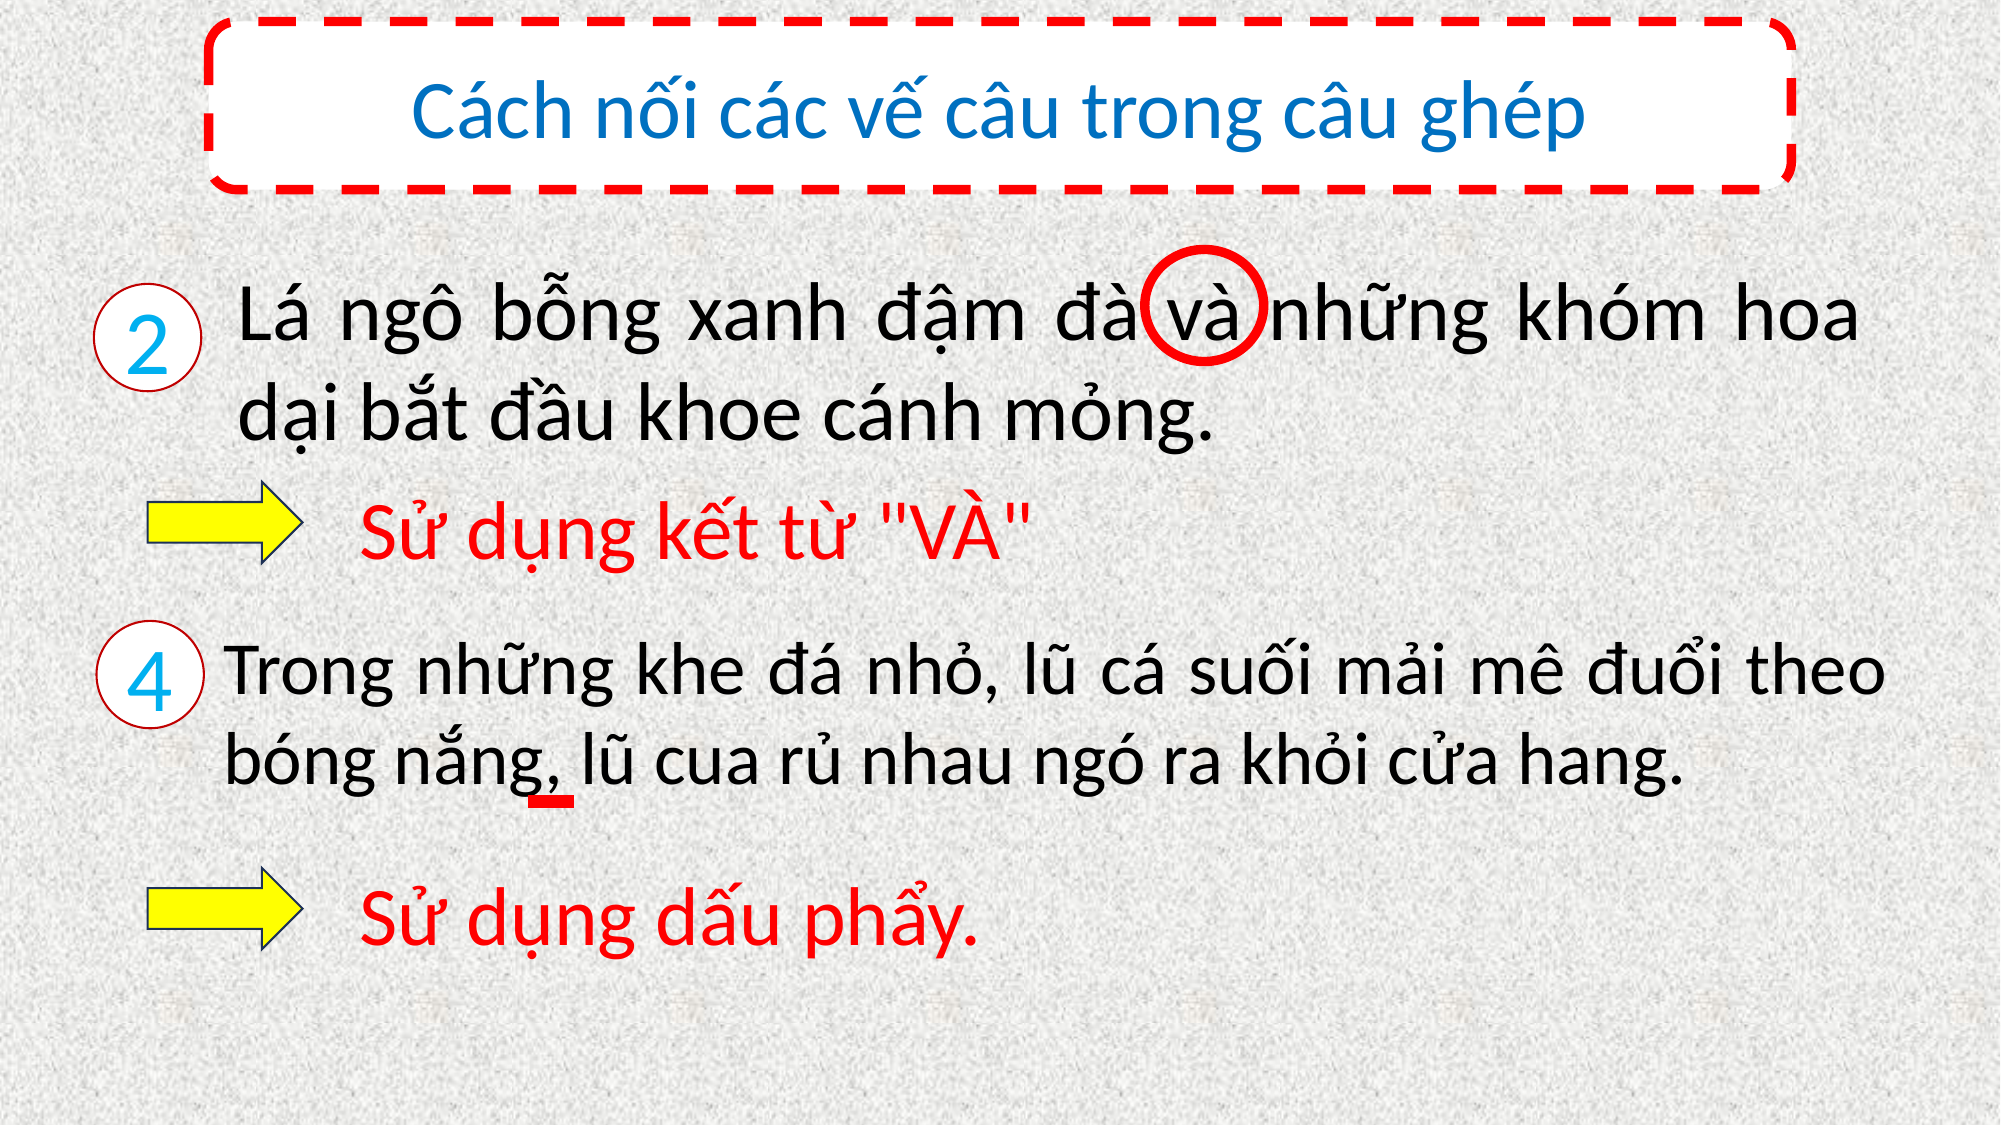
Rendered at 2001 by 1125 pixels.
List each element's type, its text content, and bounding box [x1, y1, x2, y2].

text_box 4 [95, 619, 205, 730]
text_box Sử dụng kết từ "VÀ" [344, 469, 2000, 584]
text_box Cách nối các vế câu trong câu ghép [207, 20, 1793, 191]
text_box Sử dụng dấu phẩy. [344, 855, 2000, 970]
text_box Trong những khe đá nhỏ, lũ cá suối mải mê đuổi theo bóng nắng, lũ cua rủ nhau ngó ra khỏi cửa hang. [208, 612, 1904, 808]
text_box [1143, 248, 1265, 363]
text_box Lá ngô bỗng xanh đậm đà và những khóm hoa dại bắt đầu khoe cánh mỏng. [222, 249, 1878, 465]
text_box 2 [92, 282, 203, 393]
picture [0, 0, 2001, 1125]
text_box [146, 479, 305, 566]
text_box [146, 865, 305, 952]
